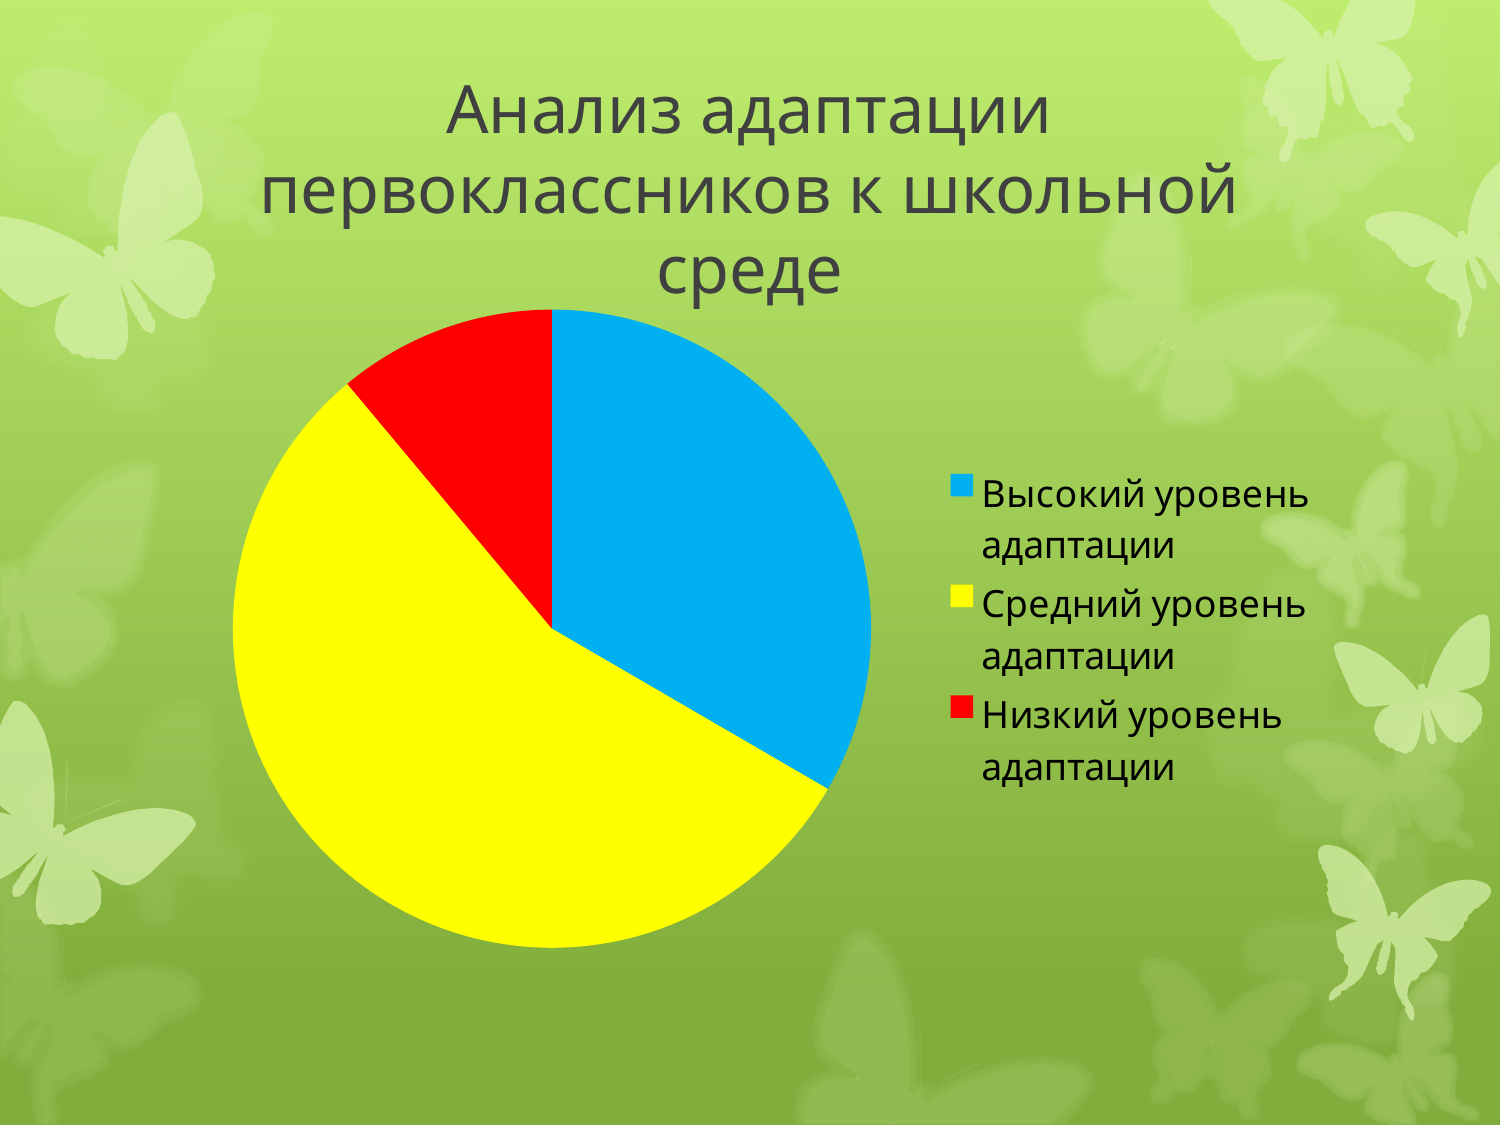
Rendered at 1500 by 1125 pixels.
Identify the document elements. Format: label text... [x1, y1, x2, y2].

title Анализ адаптации первоклассников к школьной среде [165, 110, 1335, 263]
chart [165, 295, 1335, 962]
